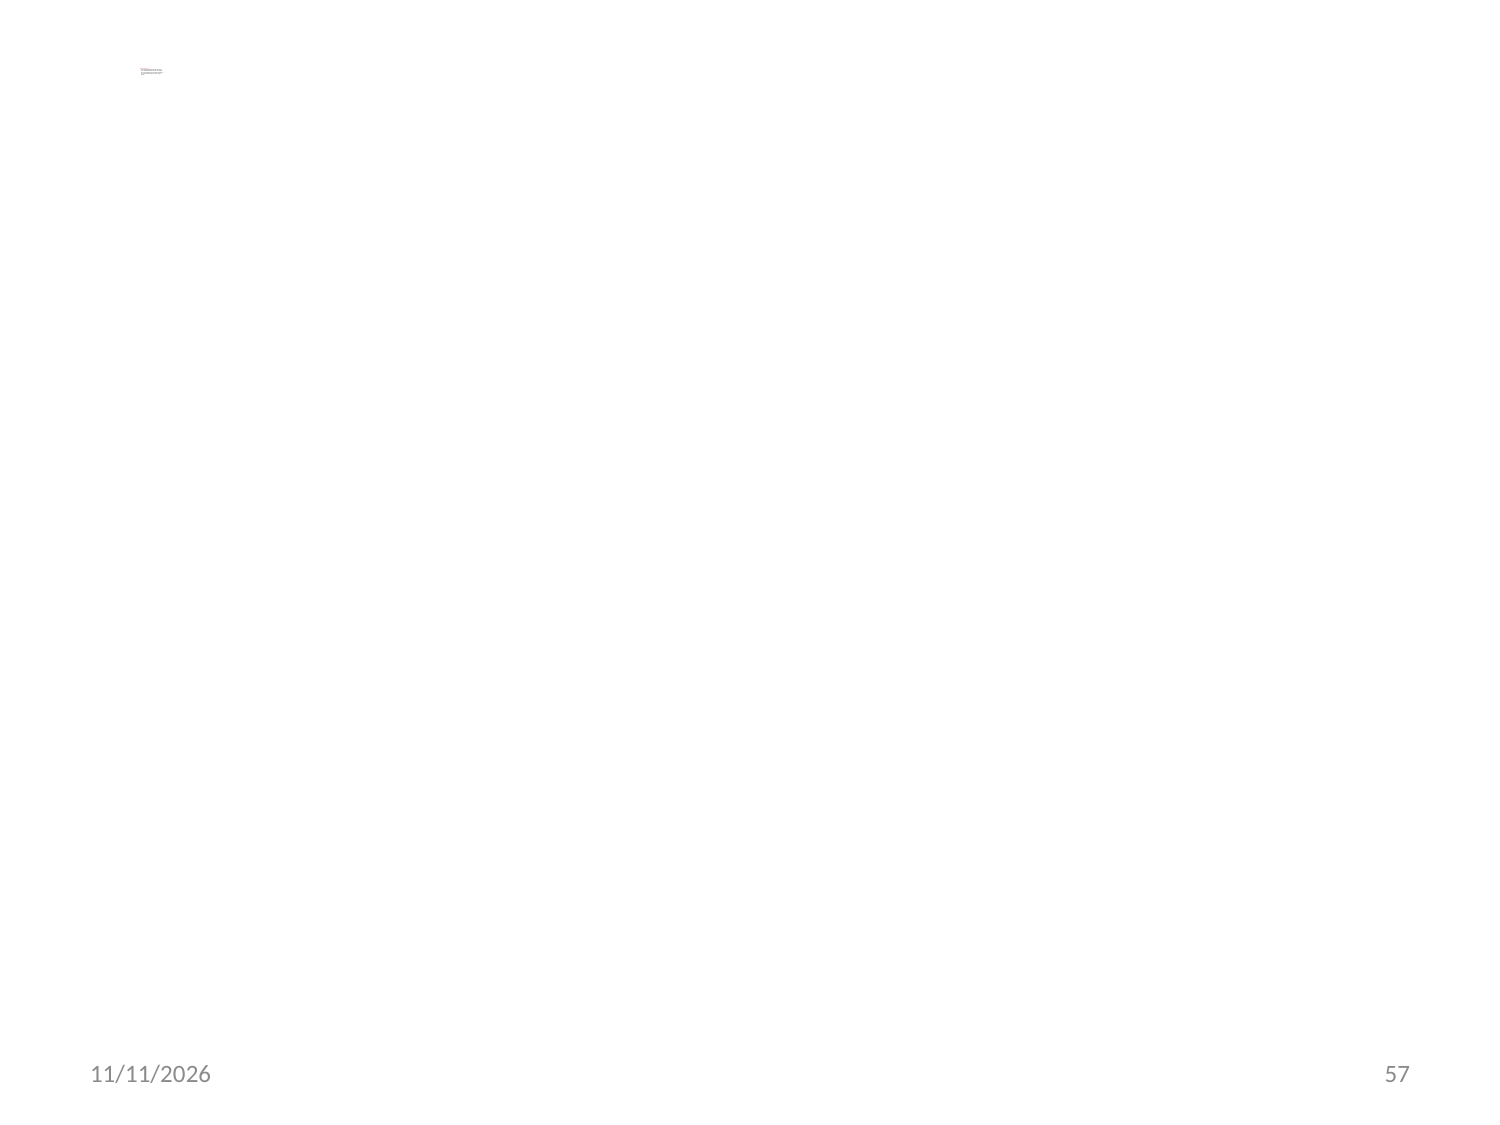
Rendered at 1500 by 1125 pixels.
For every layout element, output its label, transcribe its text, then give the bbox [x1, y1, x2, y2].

slide_number 57 [1074, 1042, 1425, 1103]
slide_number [75, 1042, 425, 1103]
title B. Toksin Karsinogen Untuk mengetahui karakteristik risiko karsinogen harus diketahui terlebih dahulu intake atau pajanan atau asupan terhadap toksin karsinigen, disingkat Ik atau intake karsinogen. Dengan rumus sebagai berikut : [125, 37, 1400, 100]
